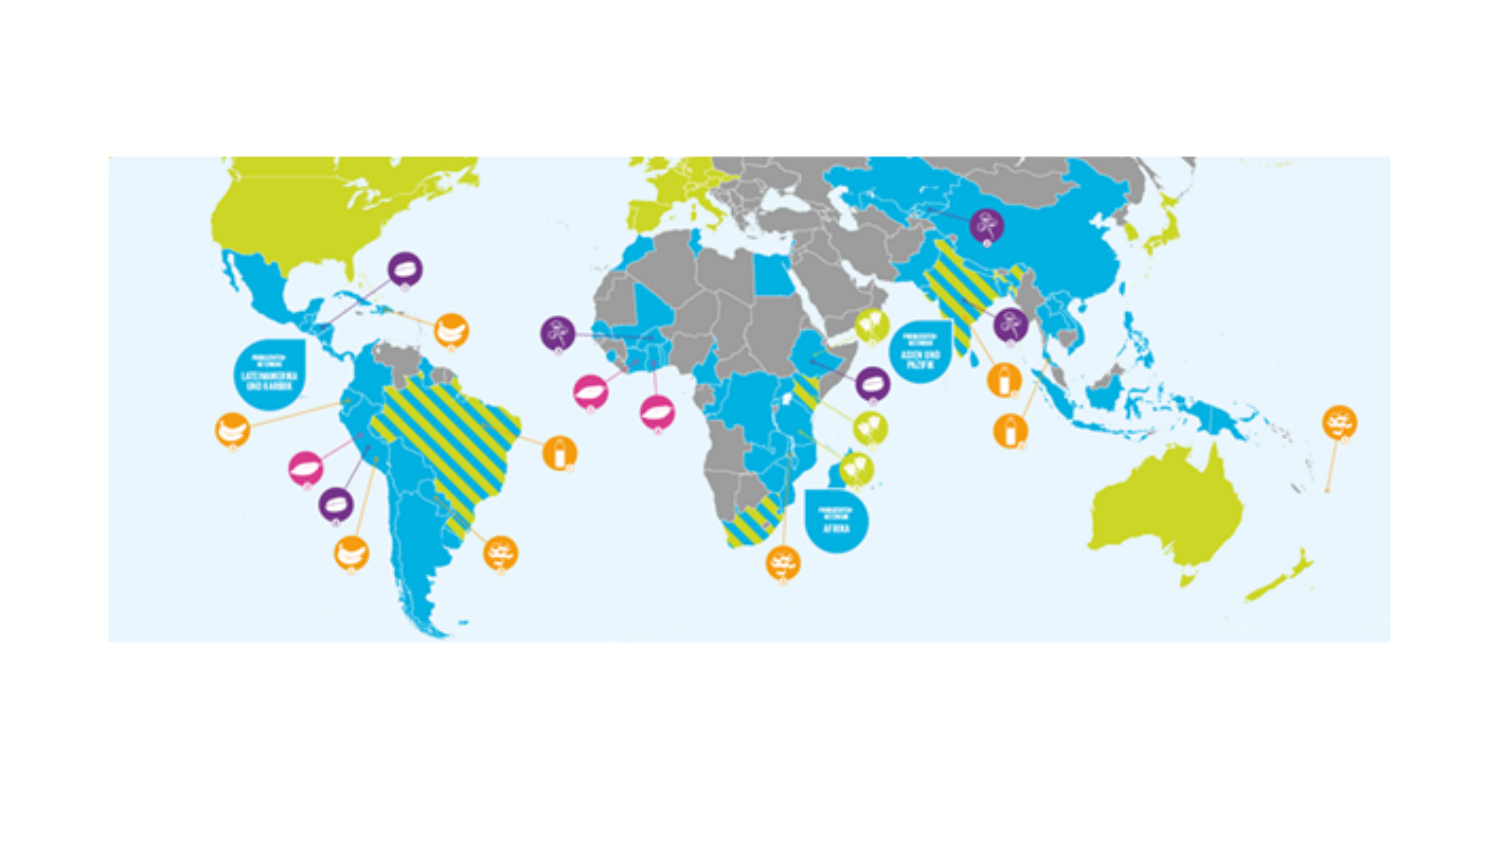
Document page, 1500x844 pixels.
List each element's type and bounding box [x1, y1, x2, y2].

picture [105, 152, 1395, 647]
